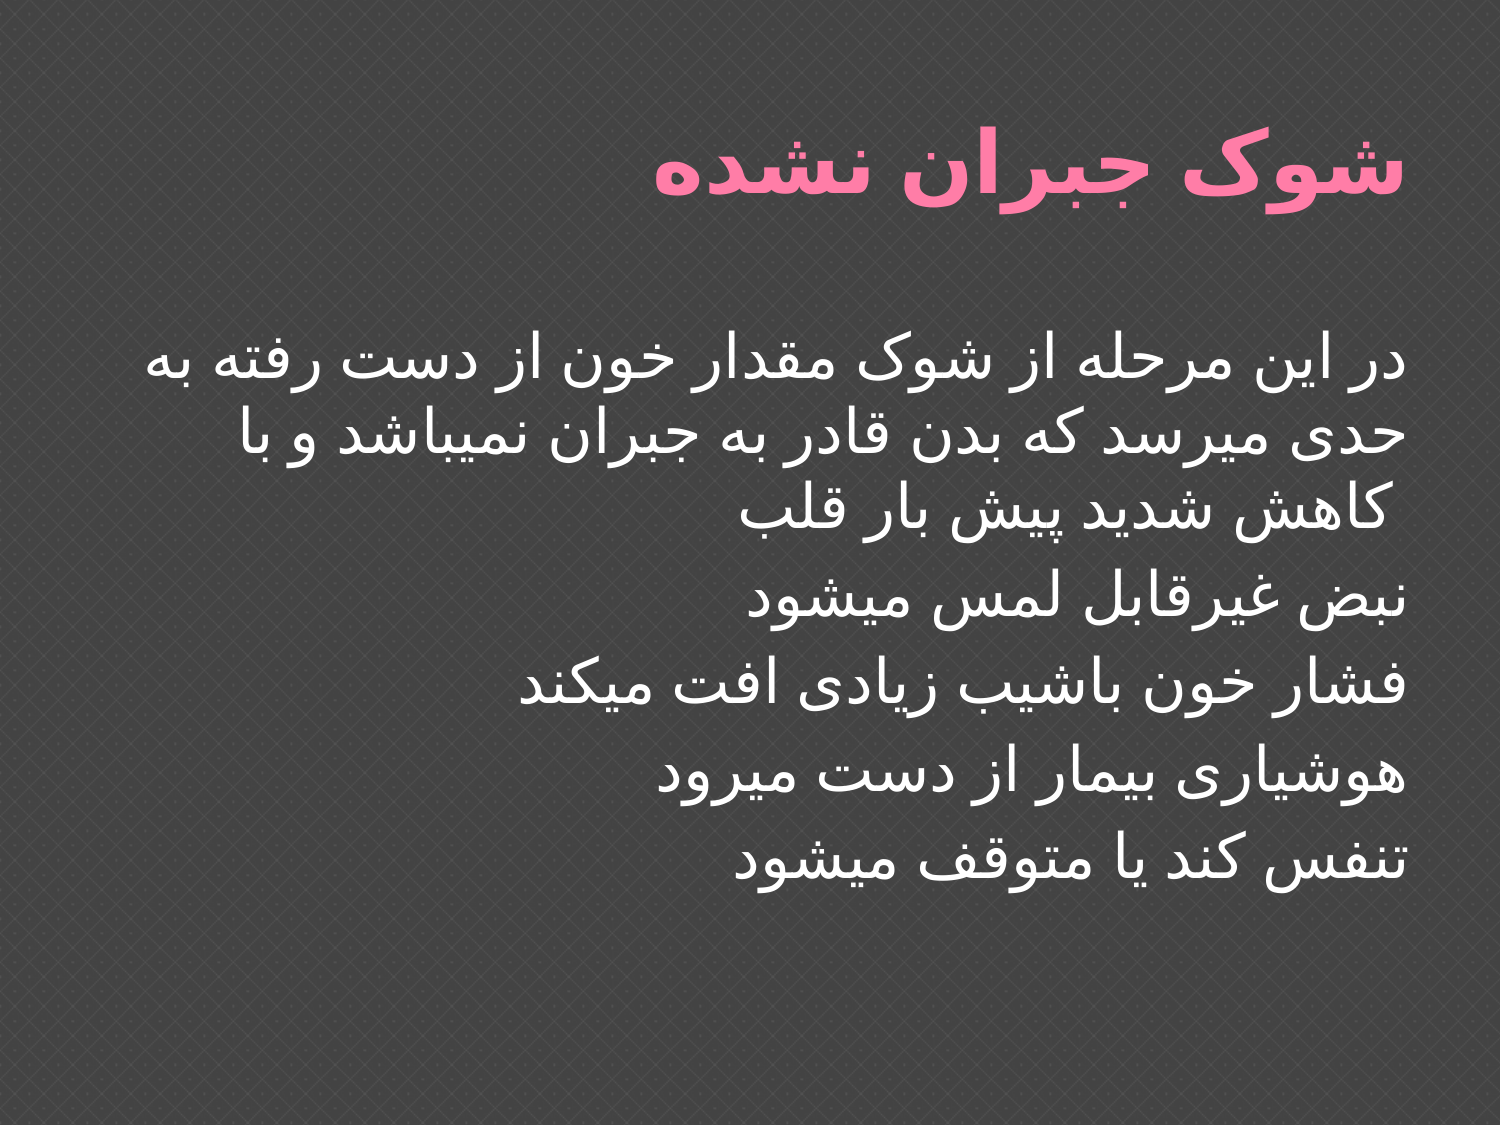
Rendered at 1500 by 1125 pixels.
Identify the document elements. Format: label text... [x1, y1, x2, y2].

title شوک جبران نشده [75, 43, 1425, 274]
list در این مرحله از شوک مقدار خون از دست رفته به حدی میرسد که بدن قادر به جبران نمیباشد و با کاهش شدید پیش بار قلب نبض غیرقابل لمس میشود فشار خون باشیب زیادی افت میکند هوشیاری بیمار از دست میرود تنفس کند یا متوقف میشود [75, 308, 1425, 1059]
